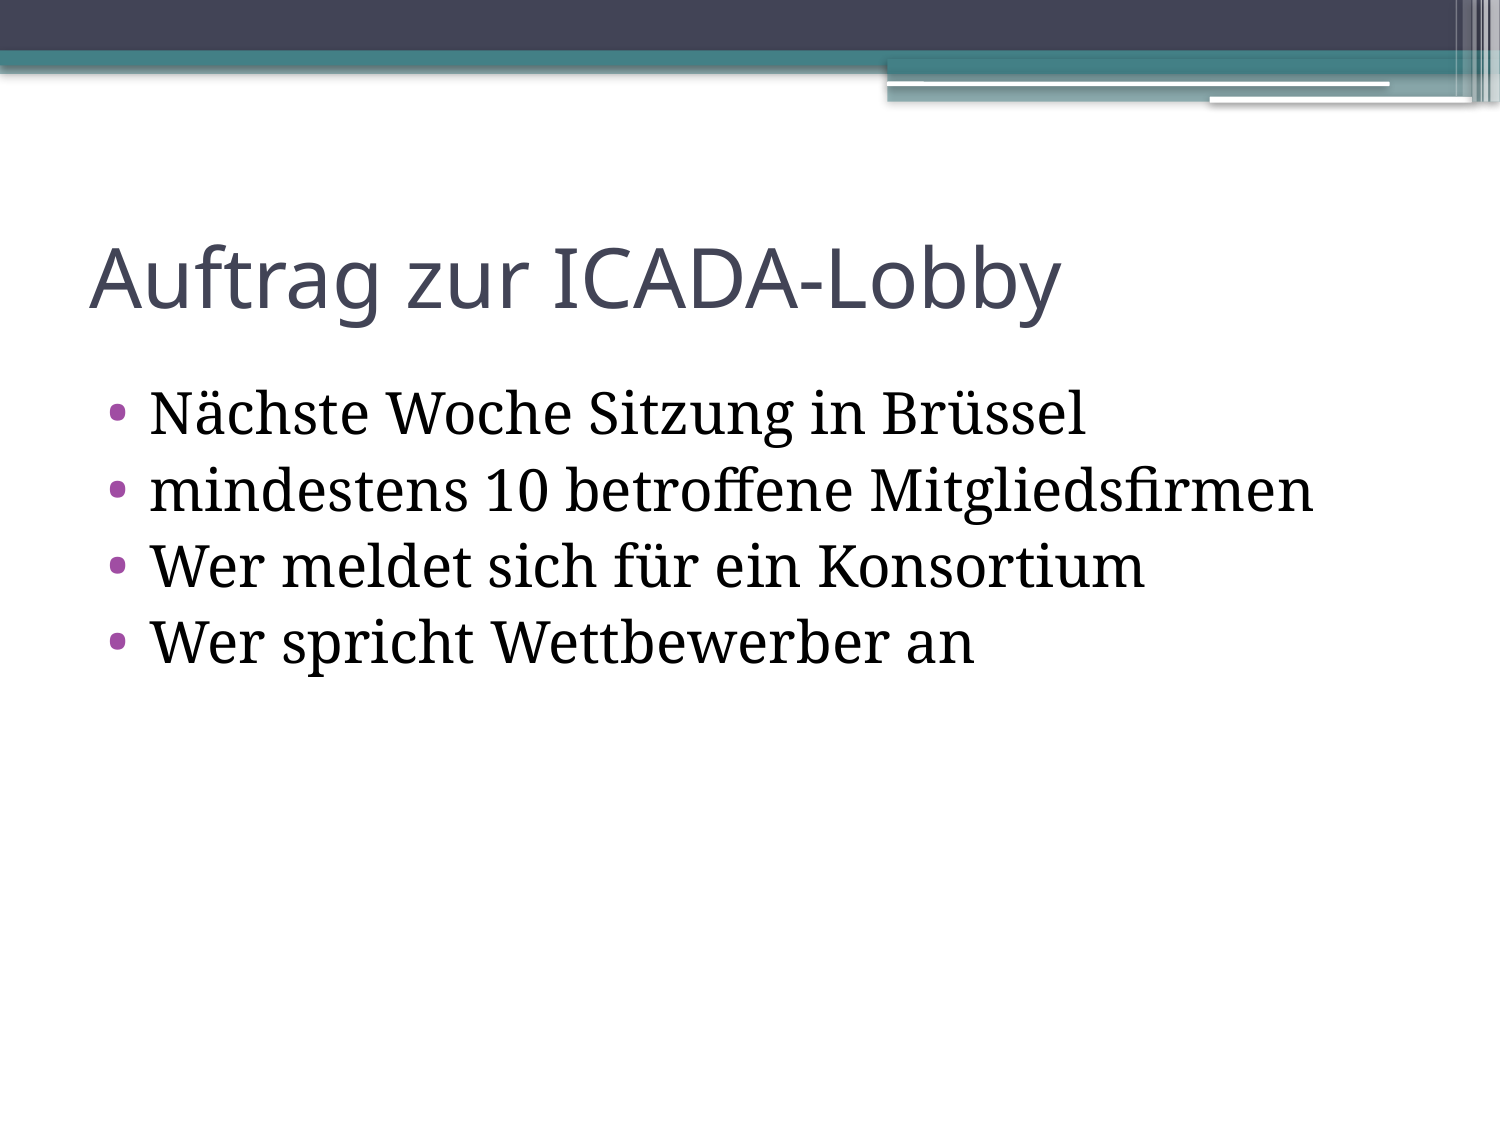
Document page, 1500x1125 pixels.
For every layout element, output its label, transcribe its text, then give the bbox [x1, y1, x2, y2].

list Nächste Woche Sitzung in Brüssel mindestens 10 betroffene Mitgliedsfirmen Wer meldet sich für ein Konsortium Wer spricht Wettbewerber an [75, 368, 1425, 1079]
title Auftrag zur ICADA-Lobby [75, 187, 1425, 363]
